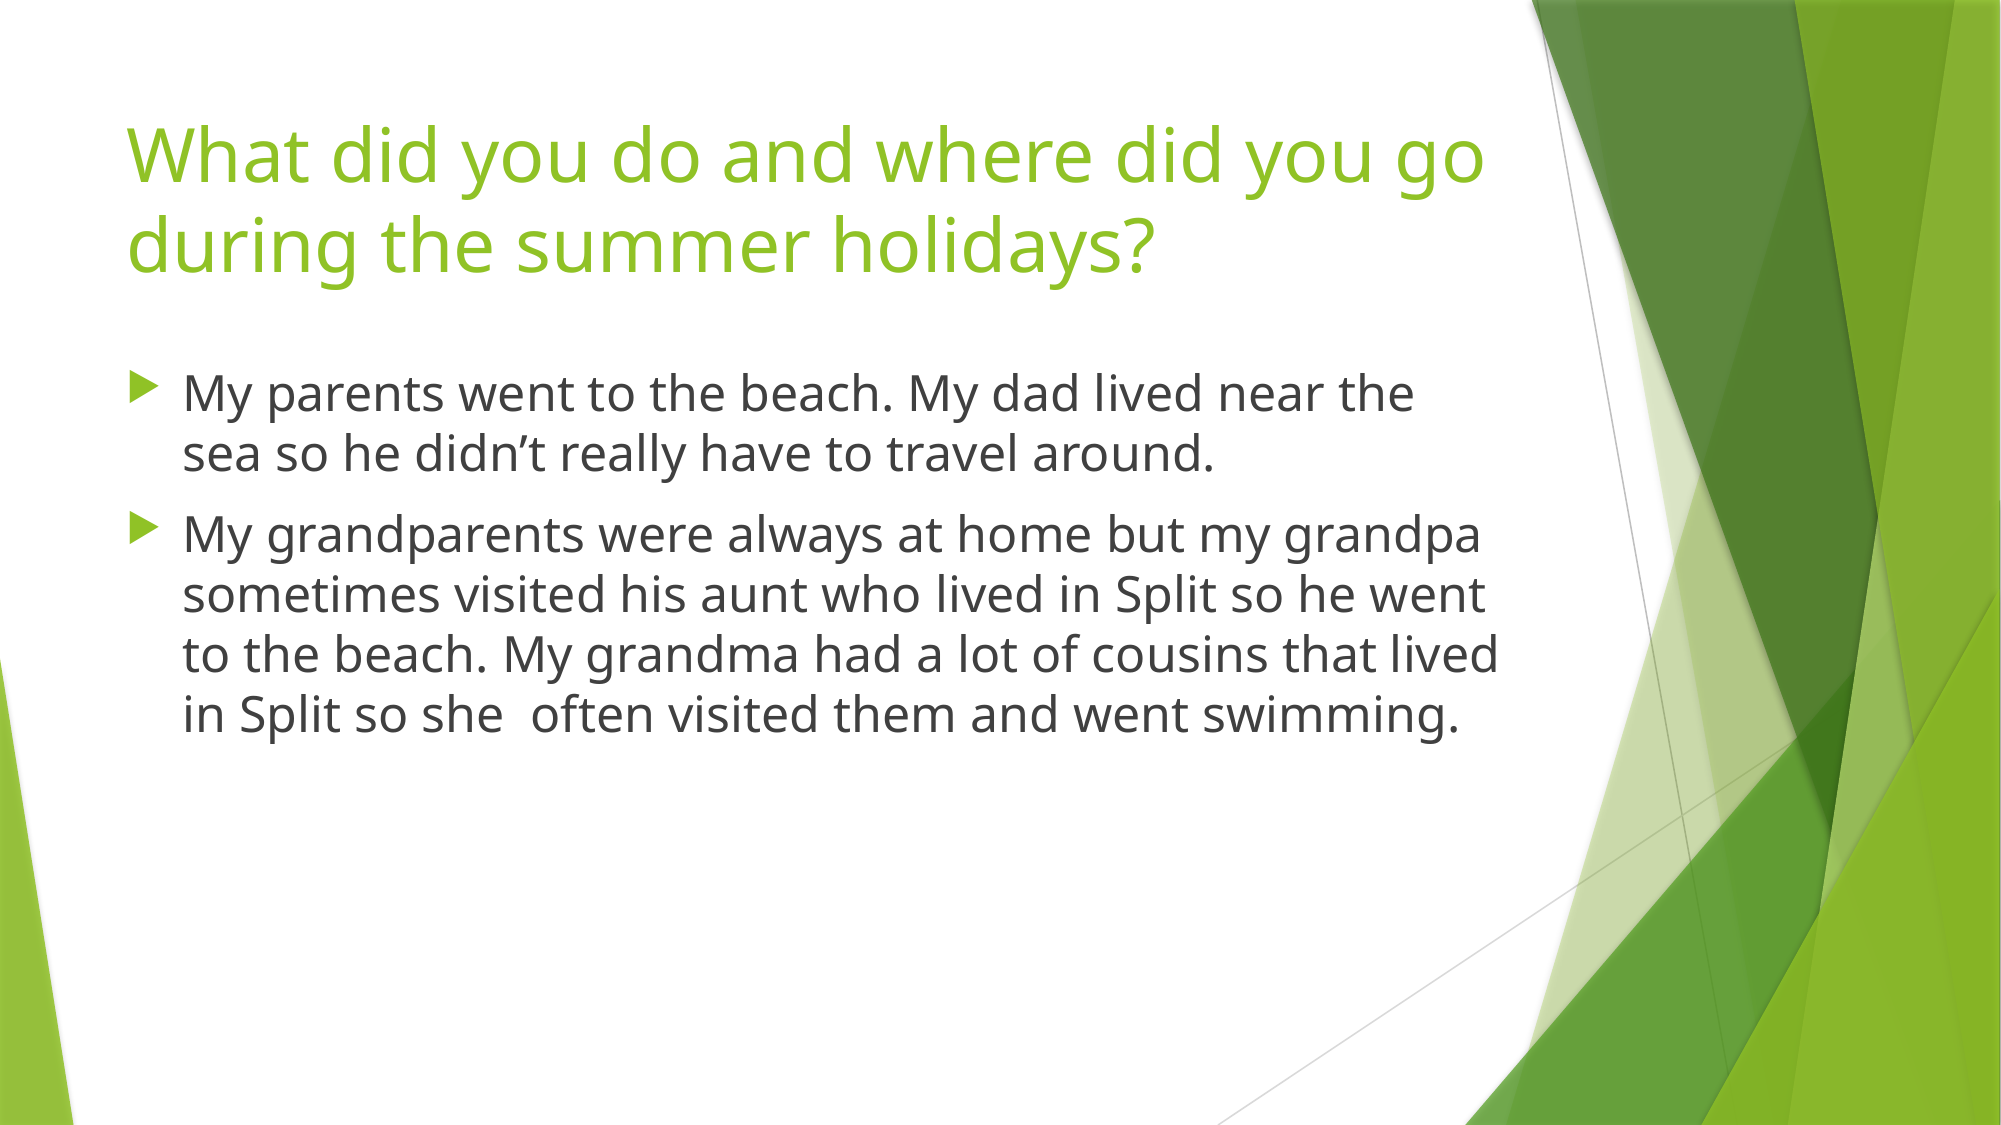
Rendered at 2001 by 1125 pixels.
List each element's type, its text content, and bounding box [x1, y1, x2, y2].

list My parents went to the beach. My dad lived near the sea so he didn’t really have to travel around. My grandparents were always at home but my grandpa sometimes visited his aunt who lived in Split so he went to the beach. My grandma had a lot of cousins that lived in Split so she often visited them and went swimming. [111, 354, 1522, 992]
title What did you do and where did you go during the summer holidays? [111, 99, 1522, 317]
